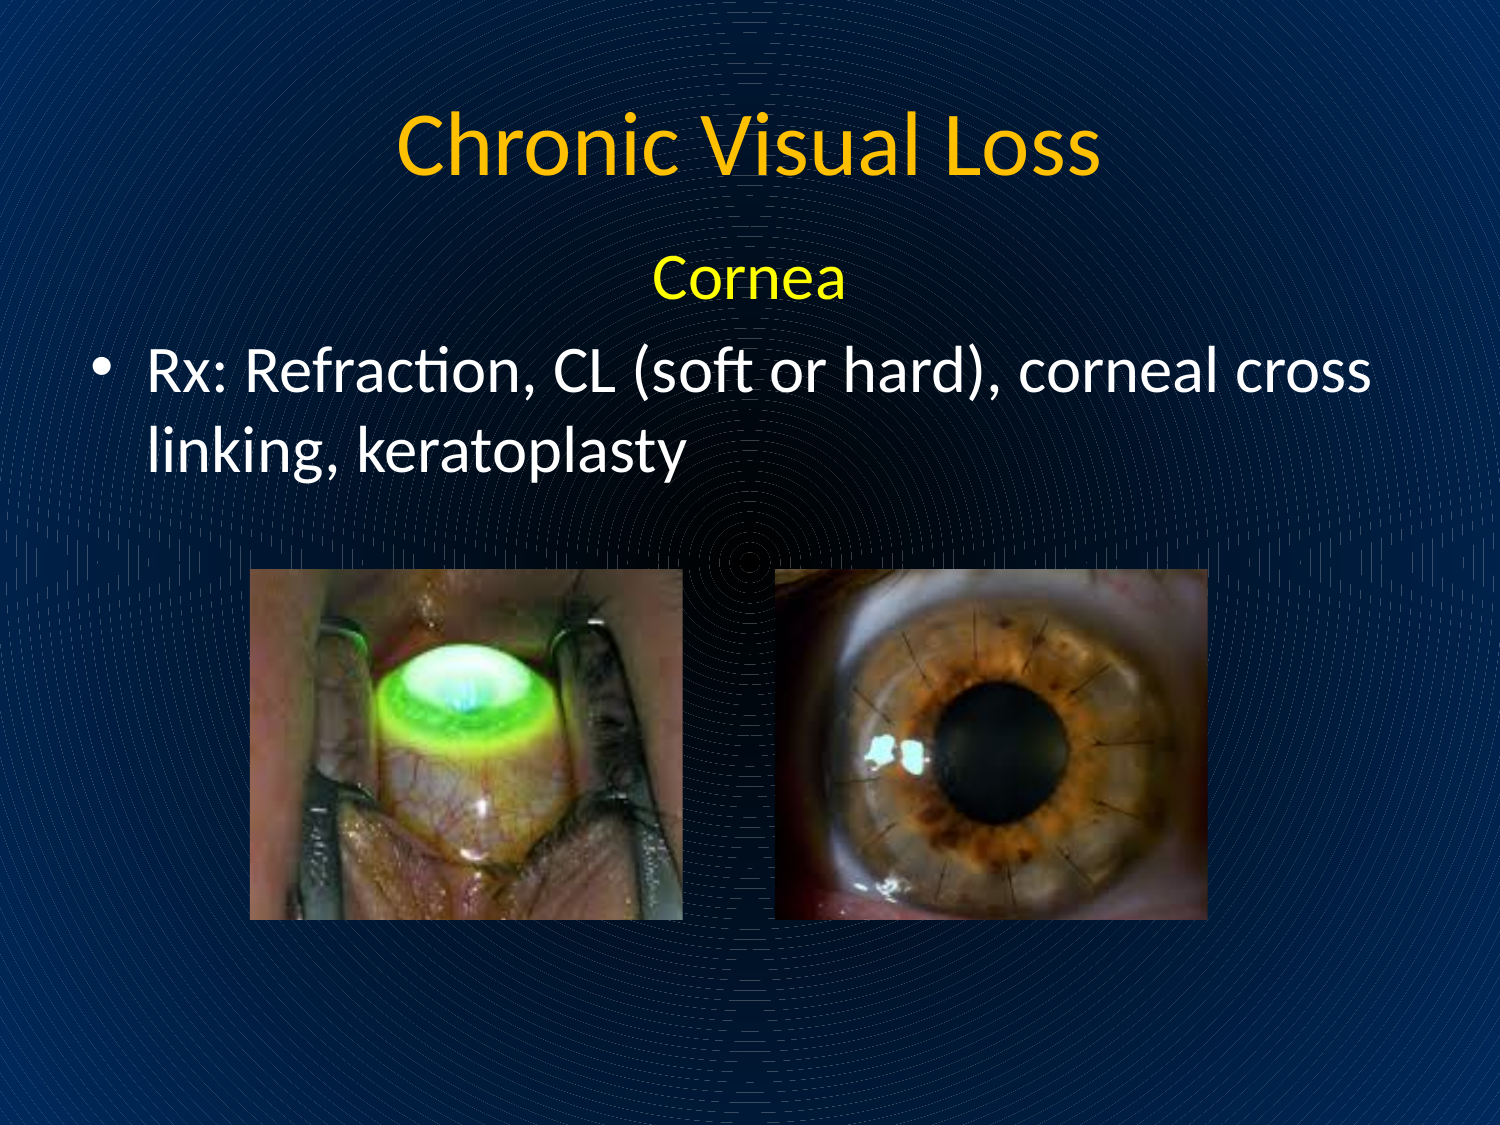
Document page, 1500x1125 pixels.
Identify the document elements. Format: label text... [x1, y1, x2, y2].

picture [249, 569, 683, 920]
title Chronic Visual Loss [75, 45, 1425, 224]
picture [774, 569, 1208, 920]
list Cornea Rx: Refraction, CL (soft or hard), corneal cross linking, keratoplasty [75, 224, 1425, 968]
